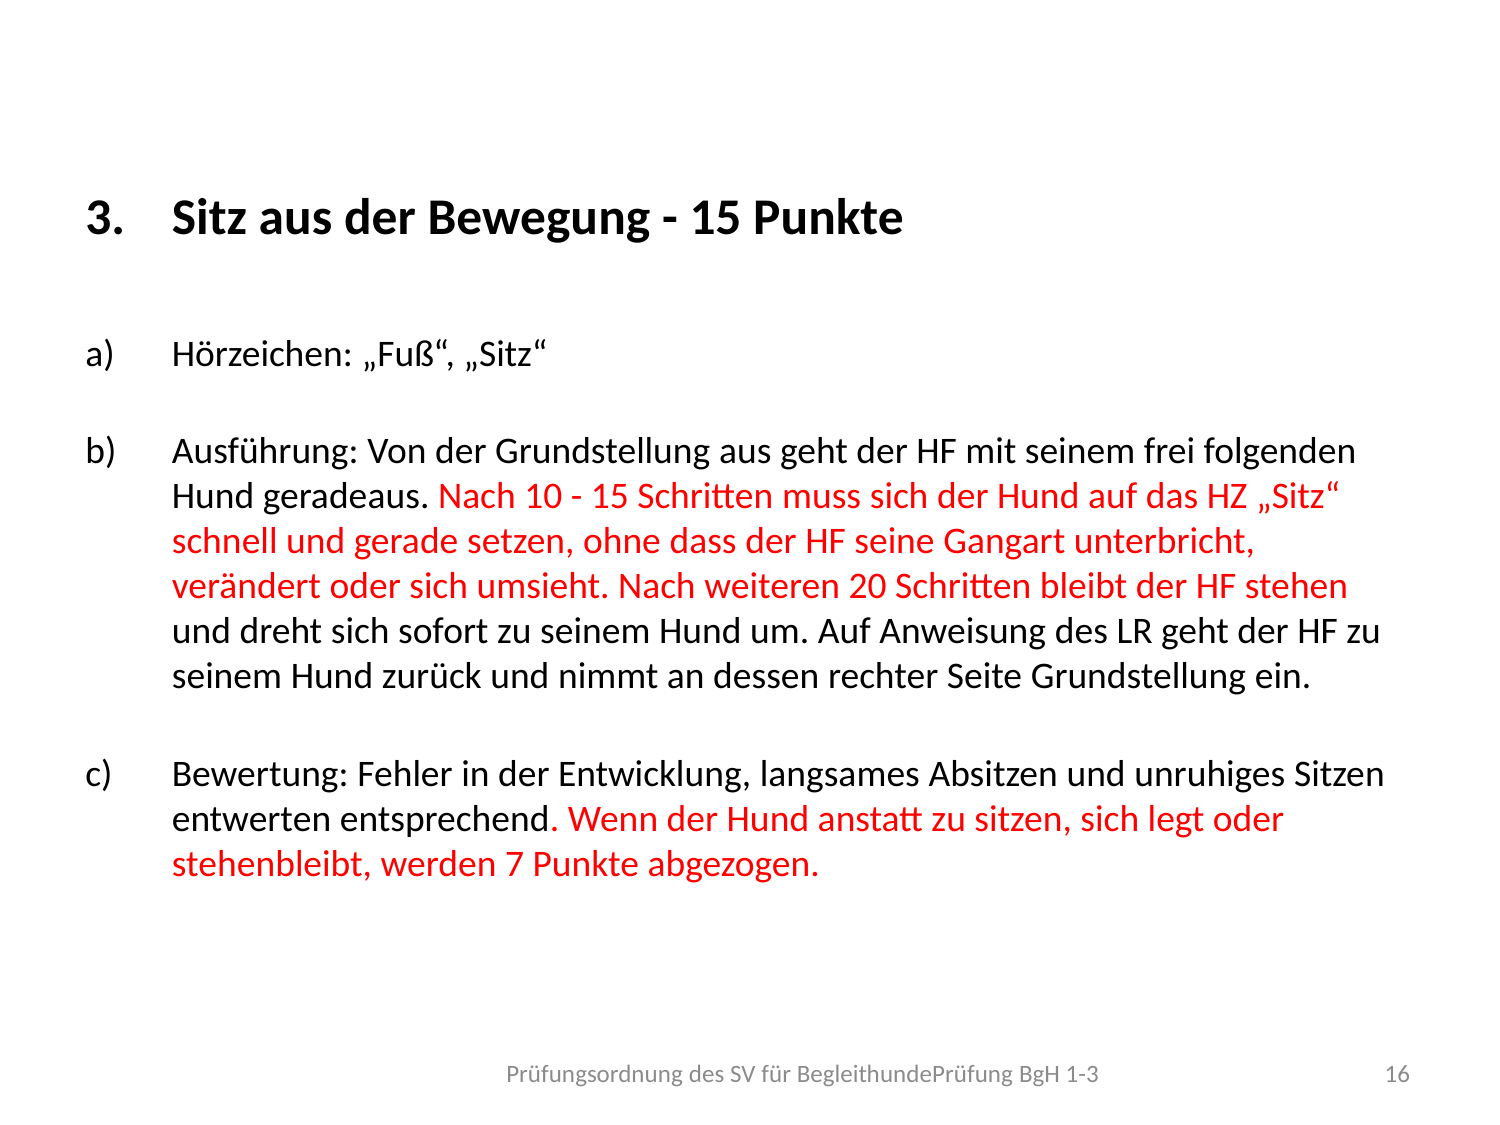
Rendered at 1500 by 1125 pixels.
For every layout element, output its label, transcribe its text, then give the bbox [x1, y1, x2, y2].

footer Prüfungsordnung des SV für BegleithundePrüfung BgH 1-3 [292, 1042, 1074, 1103]
slide_number 16 [1074, 1042, 1425, 1103]
list Sitz aus der Bewegung - 15 Punkte Hörzeichen: „Fuß“, „Sitz“ Ausführung: Von der Grundstellung aus geht der HF mit seinem frei folgenden Hund geradeaus. Nach 10 - 15 Schritten muss sich der Hund auf das HZ „Sitz“ schnell und gerade setzen, ohne dass der HF seine Gangart unterbricht, verändert oder sich umsieht. Nach weiteren 20 Schritten bleibt der HF stehen und dreht sich sofort zu seinem Hund um. Auf Anweisung des LR geht der HF zu seinem Hund zurück und nimmt an dessen rechter Seite Grundstellung ein. Bewertung: Fehler in der Entwicklung, langsames Absitzen und unruhiges Sitzen entwerten entsprechend. Wenn der Hund anstatt zu sitzen, sich legt oder stehenbleibt, werden 7 Punkte abgezogen. [70, 175, 1421, 903]
